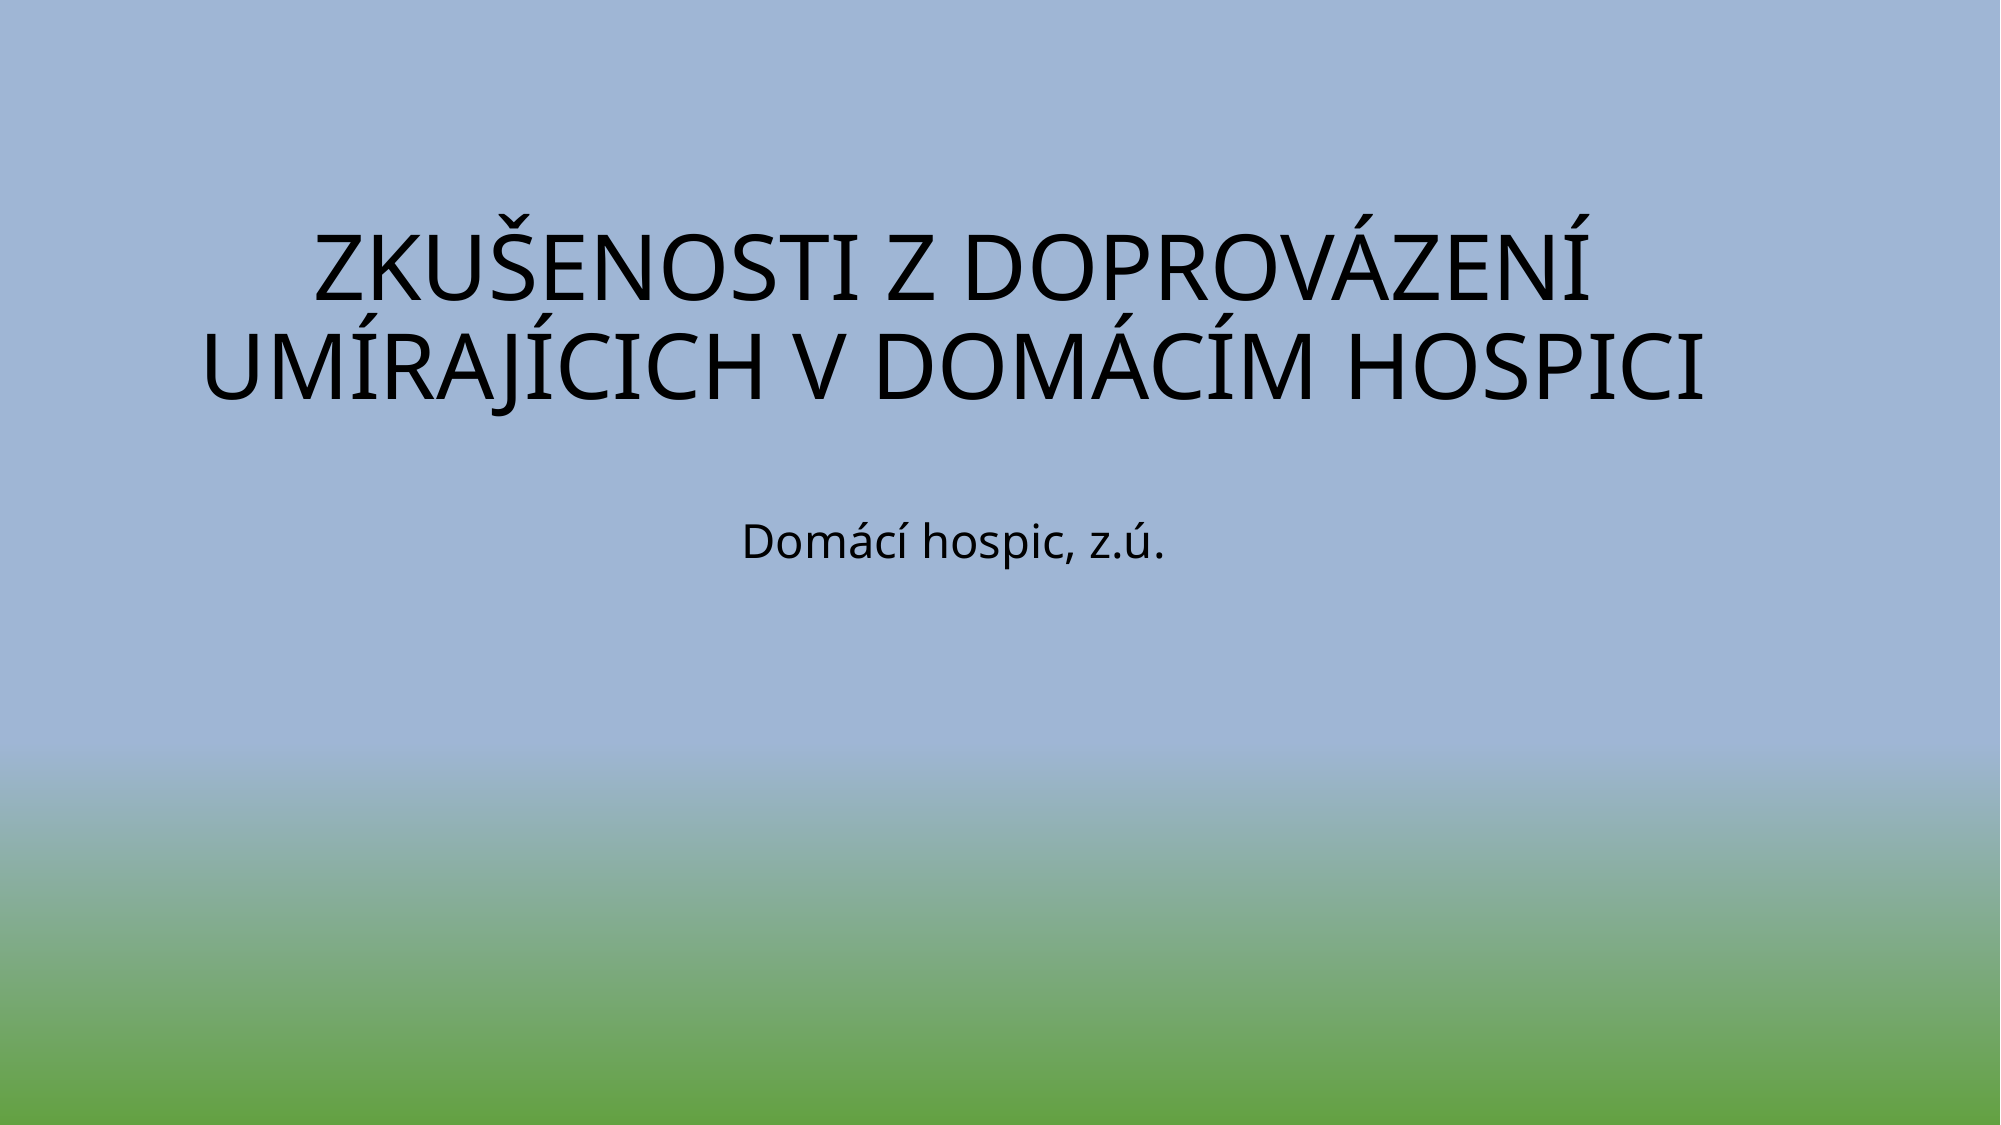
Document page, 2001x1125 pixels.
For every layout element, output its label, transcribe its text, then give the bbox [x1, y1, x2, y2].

subtitle [249, 590, 1750, 863]
title ZKUŠENOSTI Z DOPROVÁZENÍ UMÍRAJÍCICH V DOMÁCÍM HOSPICI Domácí hospic, z.ú. [157, 14, 1750, 576]
